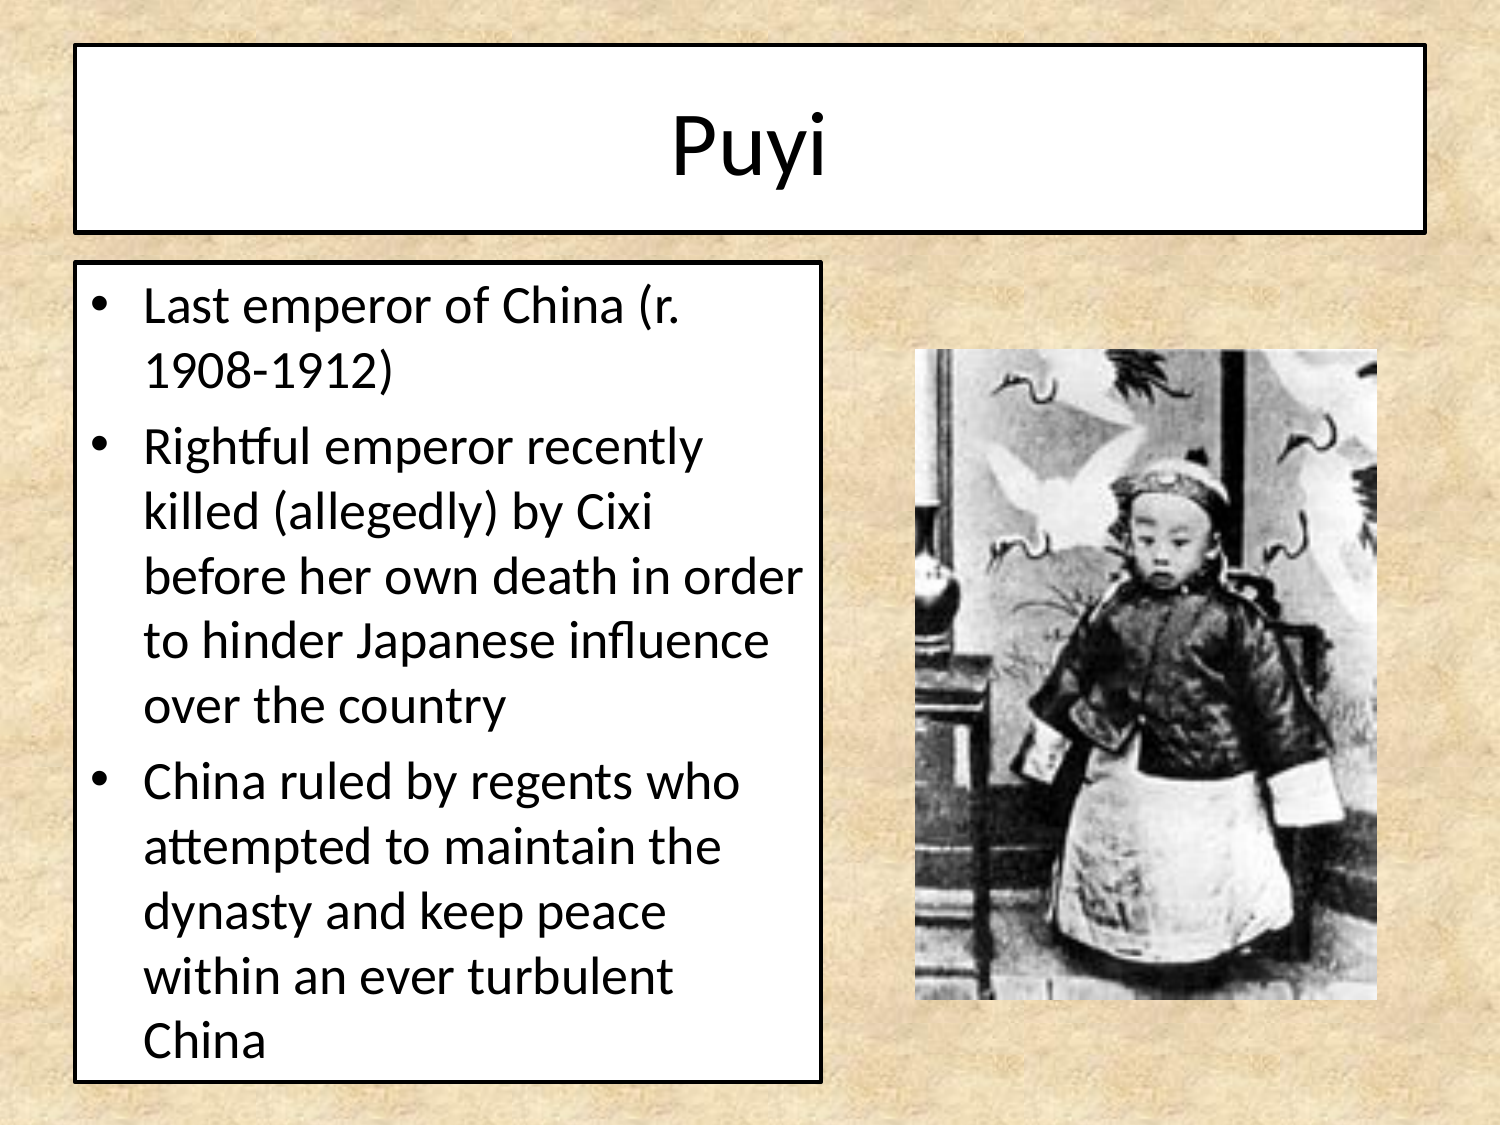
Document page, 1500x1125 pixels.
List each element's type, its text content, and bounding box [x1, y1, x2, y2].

picture [0, 0, 1500, 1125]
list Last emperor of China (r. 1908-1912) Rightful emperor recently killed (allegedly) by Cixi before her own death in order to hinder Japanese influence over the country China ruled by regents who attempted to maintain the dynasty and keep peace within an ever turbulent China [73, 260, 823, 1084]
title Puyi [73, 43, 1427, 235]
